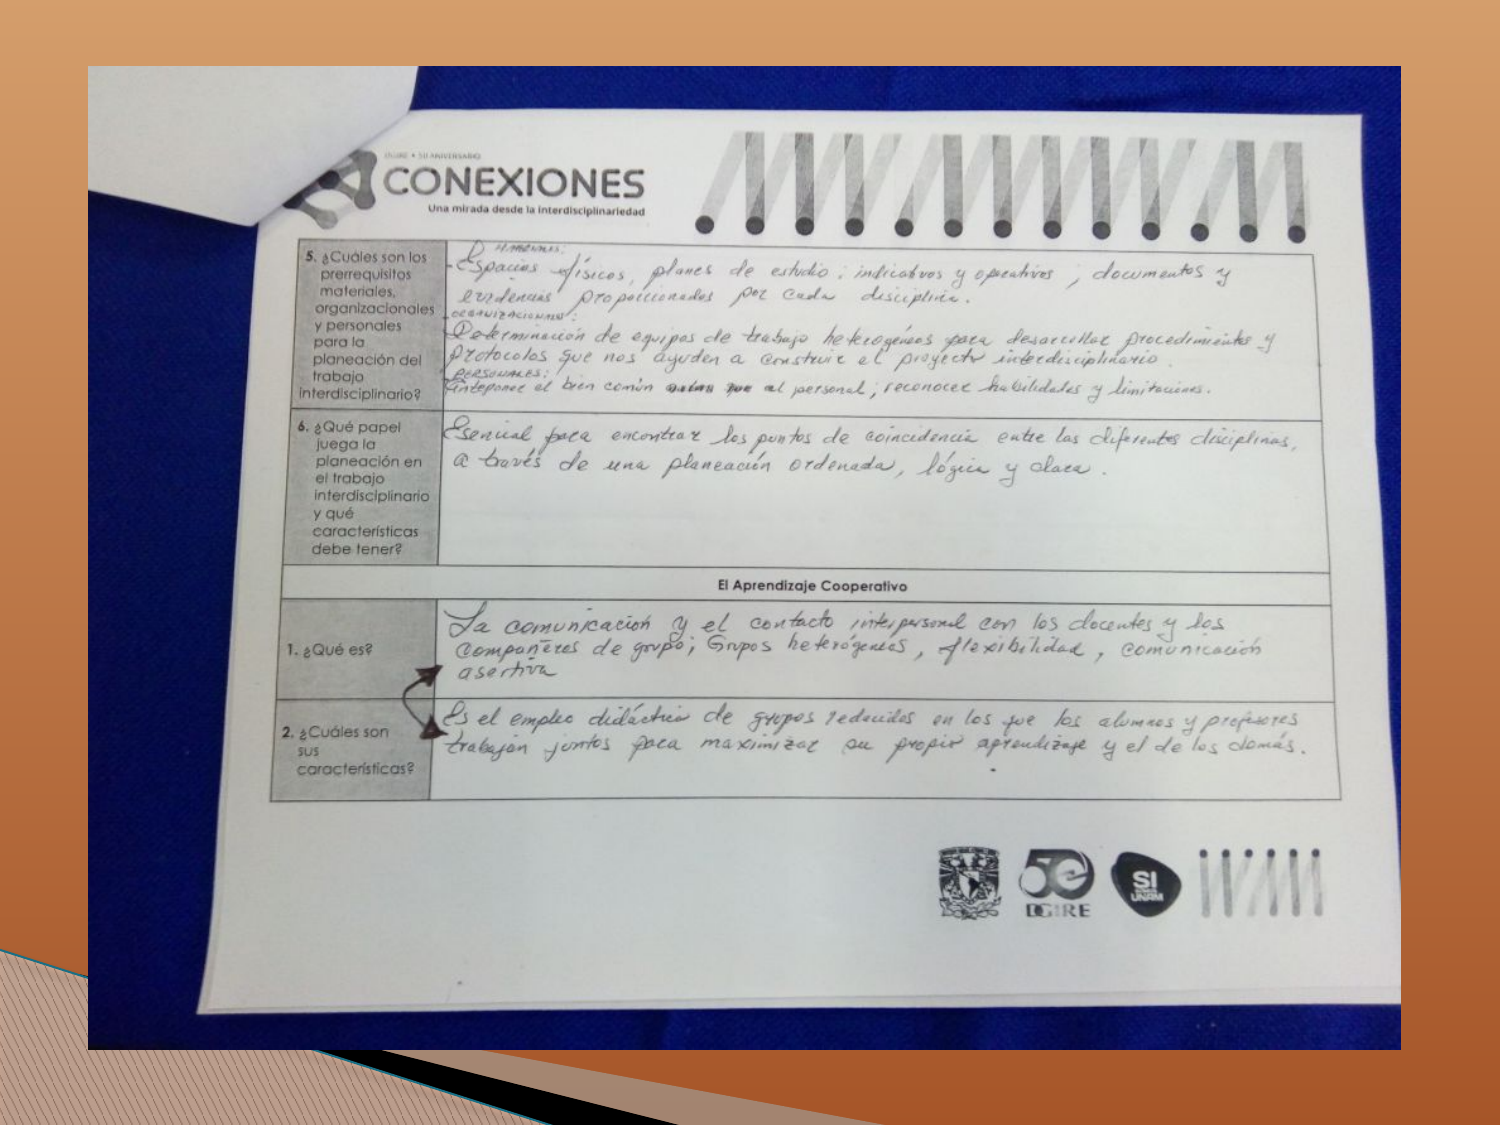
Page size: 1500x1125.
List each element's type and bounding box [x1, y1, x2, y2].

picture [88, 66, 1401, 1051]
